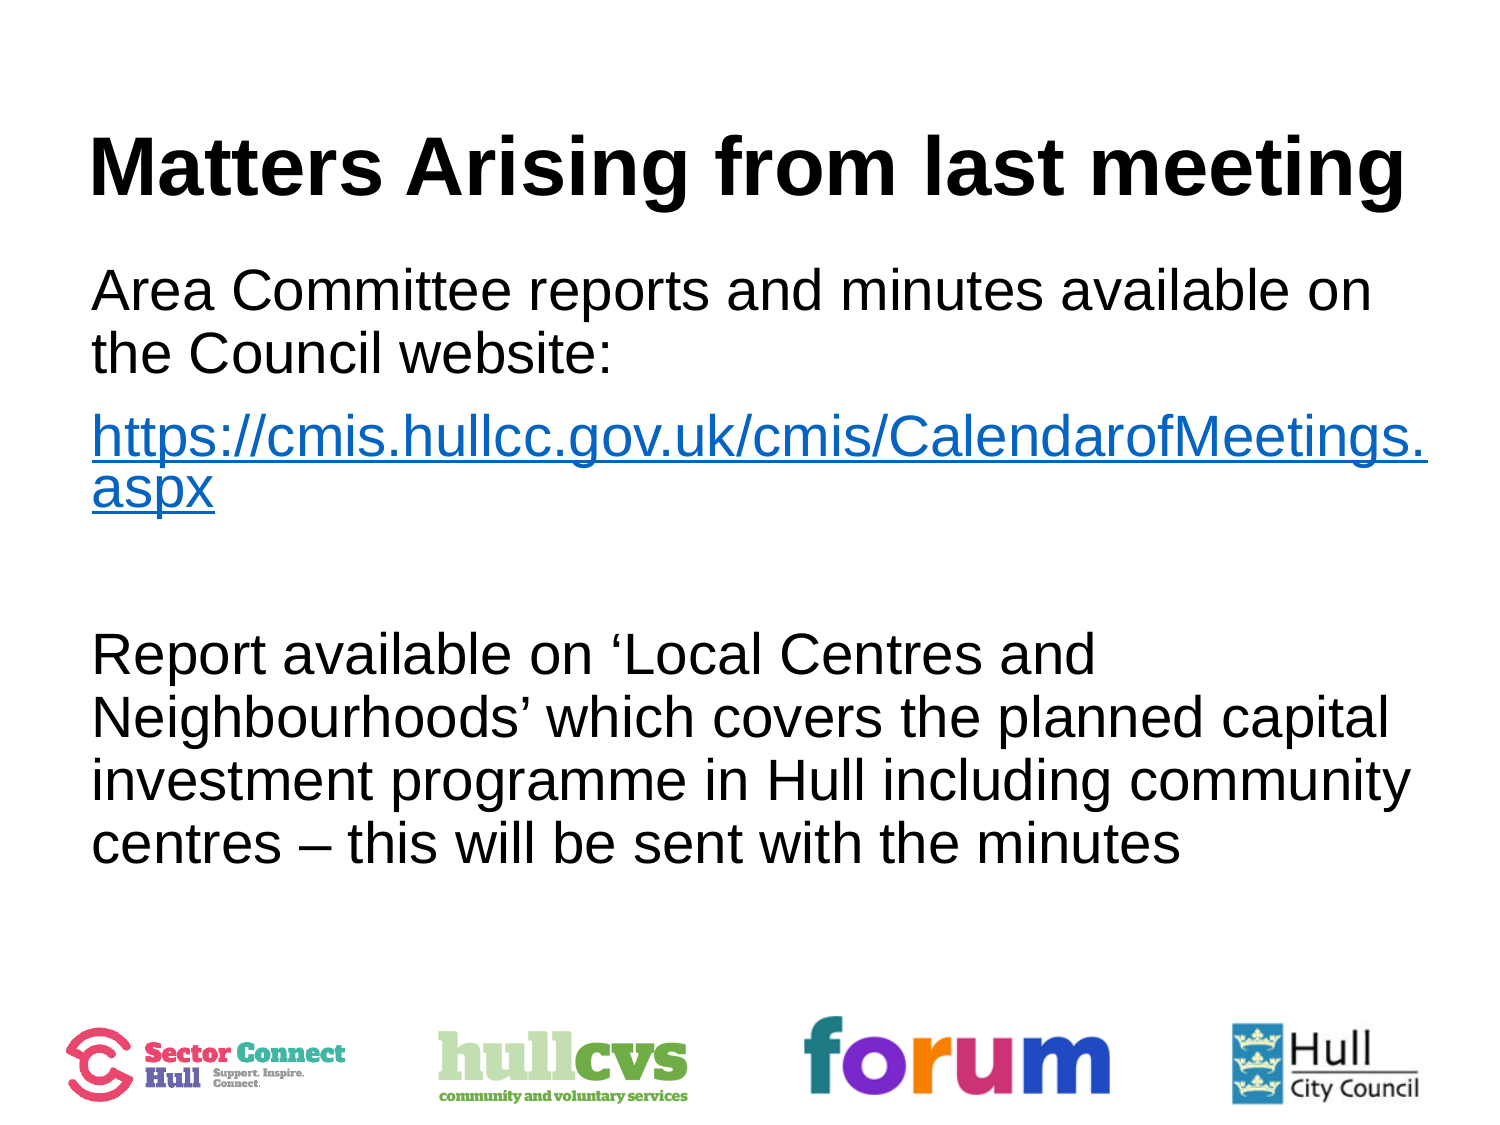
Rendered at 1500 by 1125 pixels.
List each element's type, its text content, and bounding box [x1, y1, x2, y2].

picture [430, 1022, 697, 1115]
title Matters Arising from last meeting [41, 59, 1479, 278]
picture [1221, 1012, 1440, 1116]
picture [797, 1005, 1121, 1110]
list Area Committee reports and minutes available on the Council website: https://cmis.hullcc.gov.uk/cmis/CalendarofMeetings.aspx Report available on ‘Local Centres and Neighbourhoods’ which covers the planned capital investment programme in Hull including community centres – this will be sent with the minutes [76, 252, 1445, 967]
picture [60, 1023, 348, 1104]
